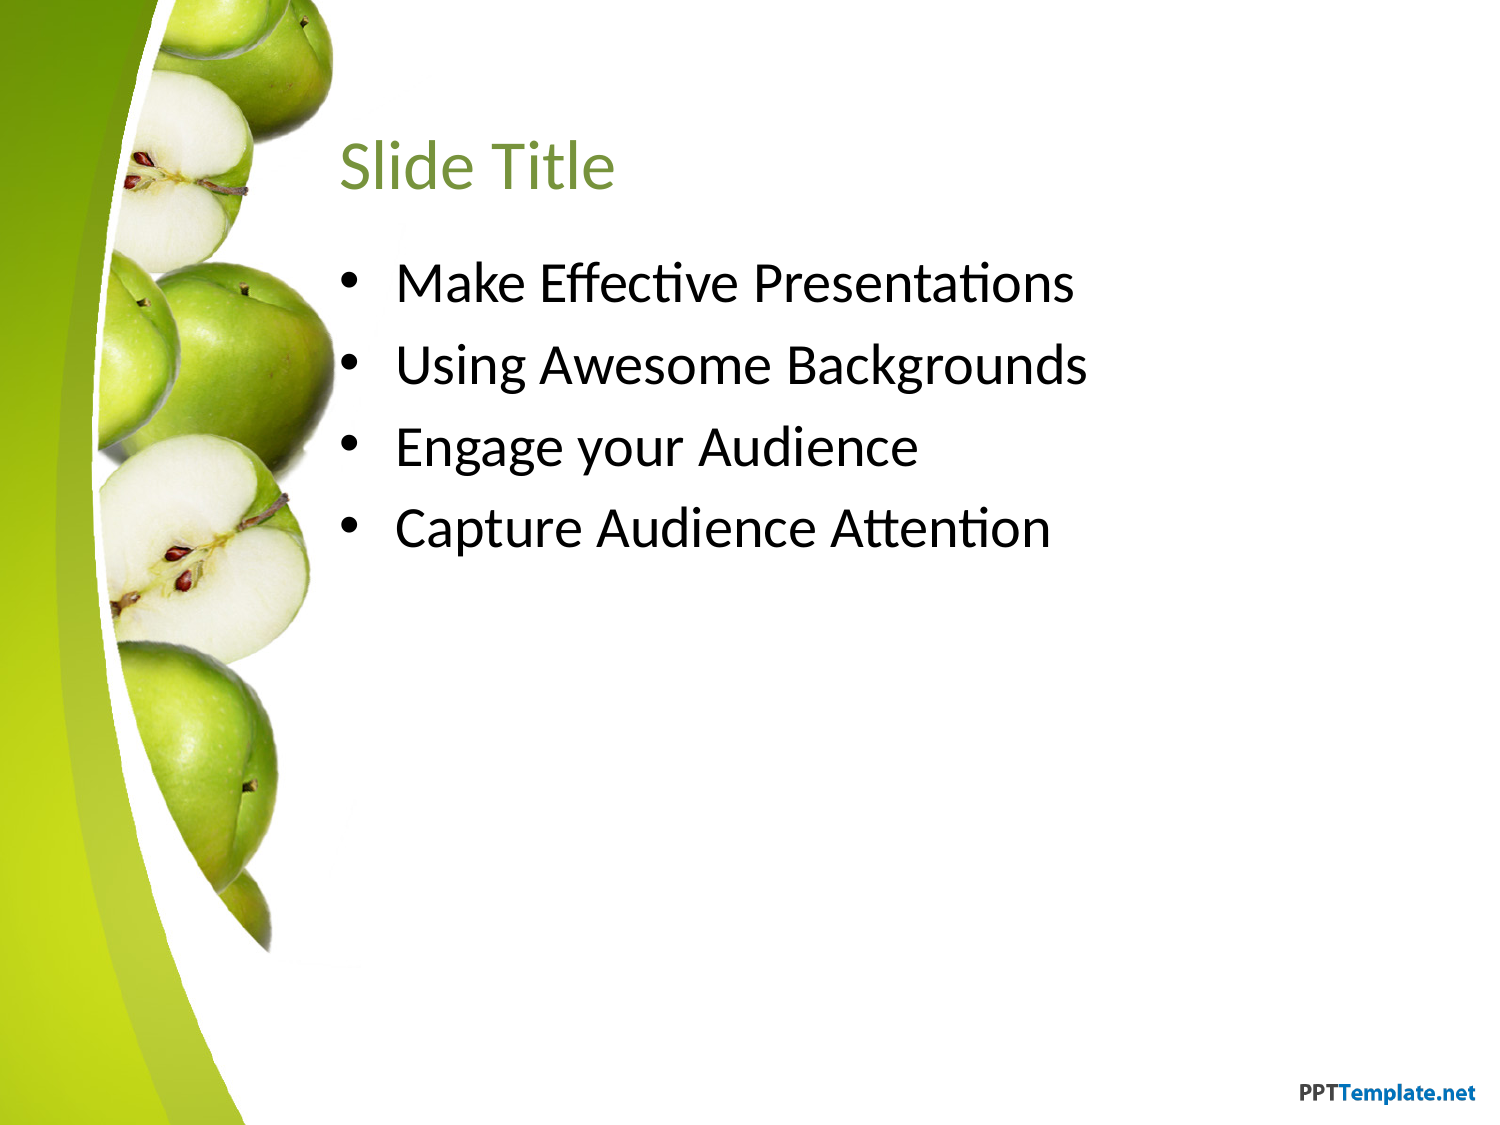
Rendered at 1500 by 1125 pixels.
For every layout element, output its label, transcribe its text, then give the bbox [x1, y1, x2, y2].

list Make Effective Presentations Using Awesome Backgrounds Engage your Audience Capture Audience Attention [324, 236, 1476, 989]
picture [0, 0, 1500, 1125]
title Slide Title [324, 111, 1476, 212]
